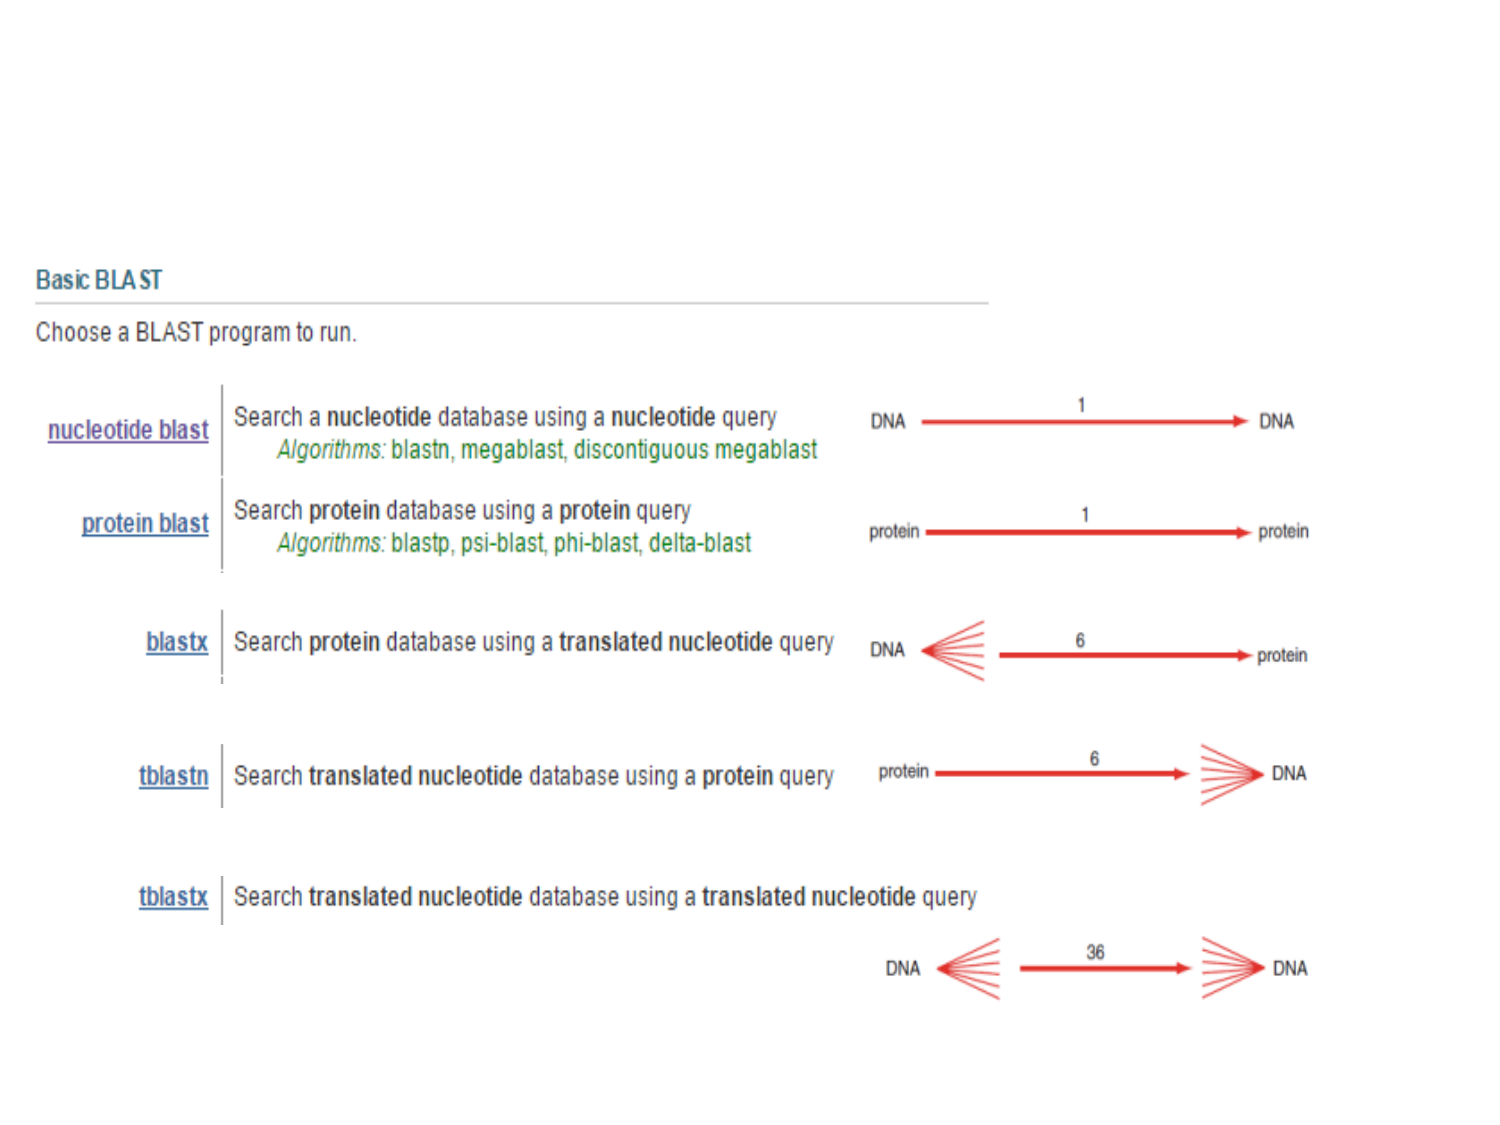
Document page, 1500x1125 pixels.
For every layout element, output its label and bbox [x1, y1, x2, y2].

text_box [23, 257, 1317, 1002]
